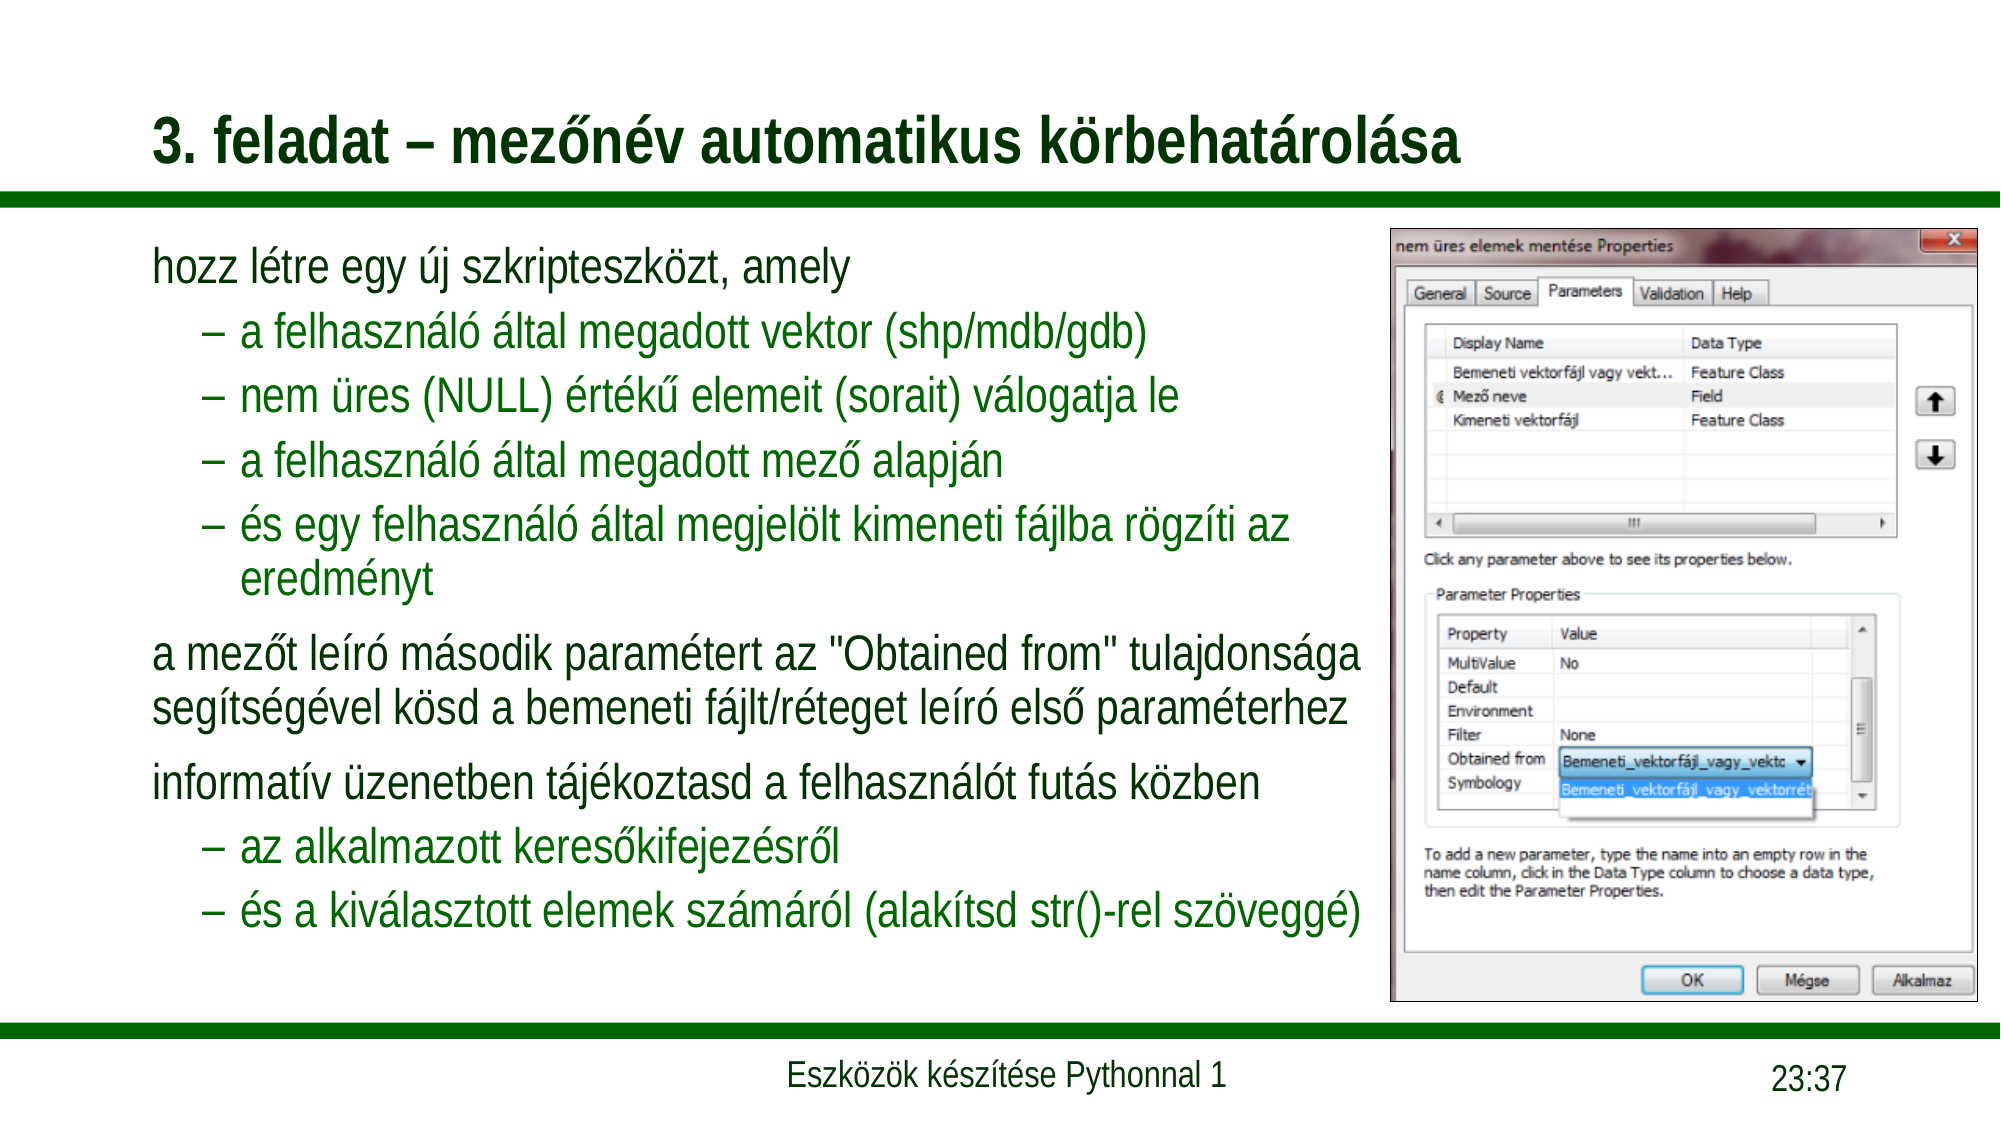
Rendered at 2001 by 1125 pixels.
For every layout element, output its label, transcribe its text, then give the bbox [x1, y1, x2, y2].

picture [1390, 228, 1978, 1002]
title 3. feladat – mezőnév automatikus körbehatárolása [137, 28, 1863, 186]
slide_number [1390, 1046, 1863, 1106]
list hozz létre egy új szkripteszközt, amely a felhasználó által megadott vektor (shp/mdb/gdb) nem üres (NULL) értékű elemeit (sorait) válogatja le a felhasználó által megadott mező alapján és egy felhasználó által megjelölt kimeneti fájlba rögzíti az eredményt a mezőt leíró második paramétert az "Obtained from" tulajdonsága segítségével kösd a bemeneti fájlt/réteget leíró első paraméterhez informatív üzenetben tájékoztasd a felhasználót futás közben az alkalmazott keresőkifejezésről és a kiválasztott elemek számáról (alakítsd str()-rel szöveggé) [137, 233, 1391, 1014]
